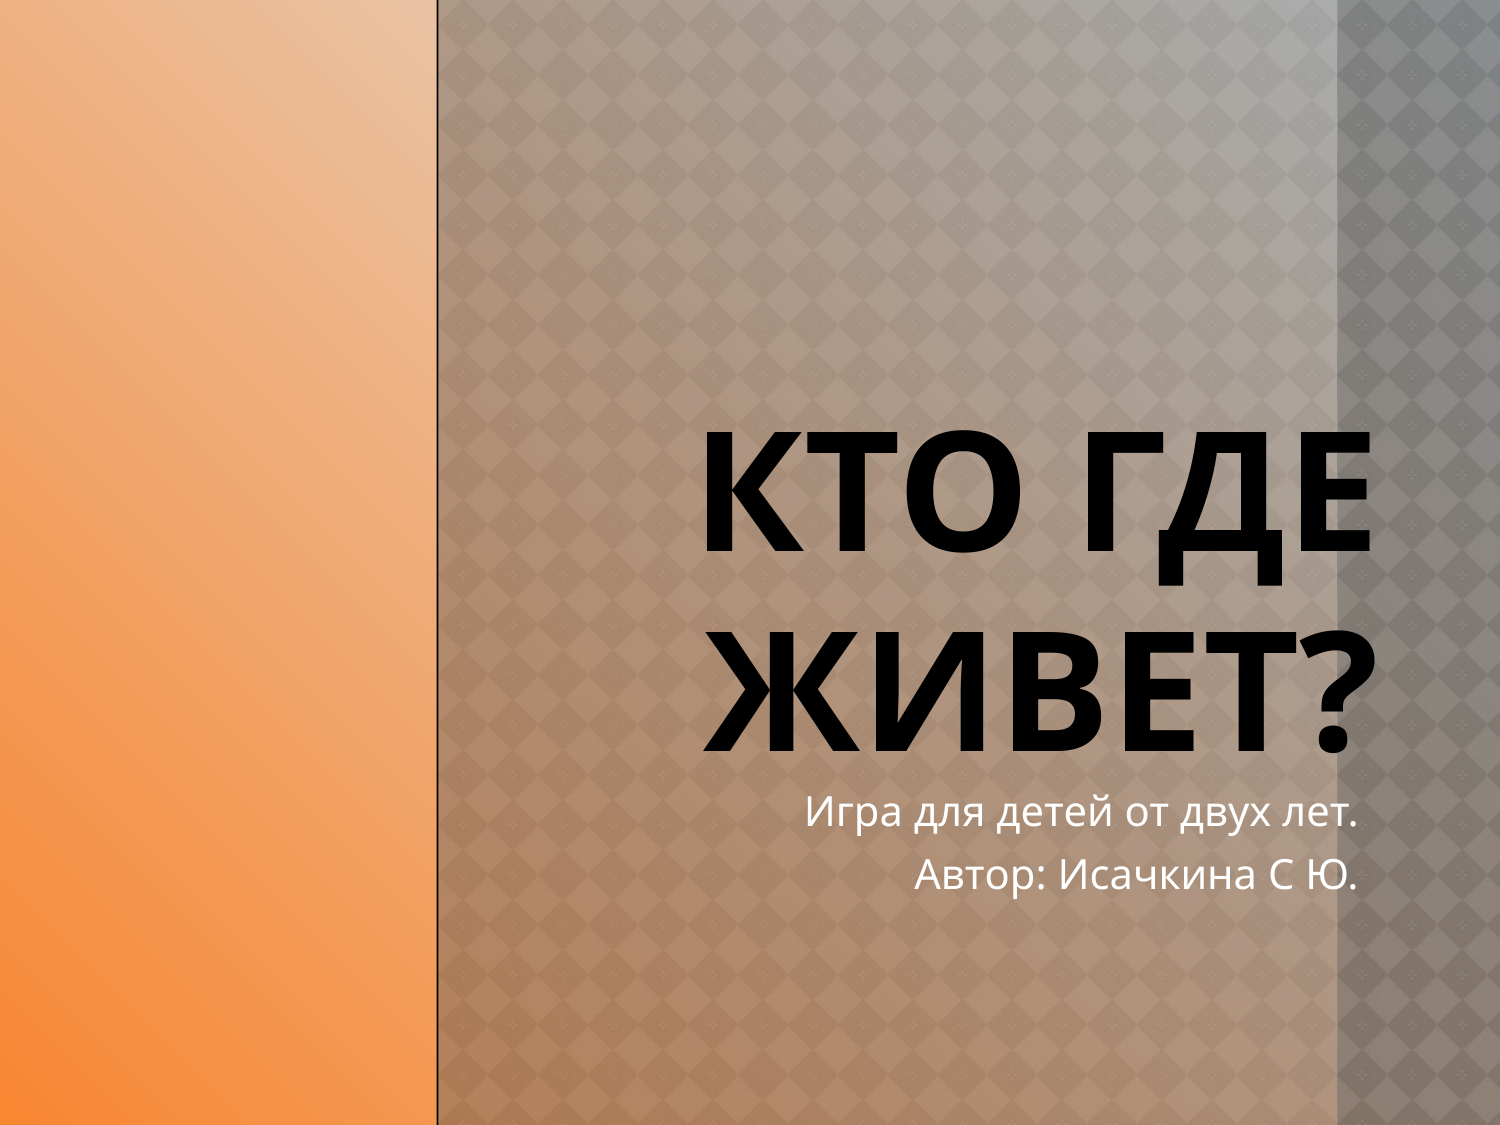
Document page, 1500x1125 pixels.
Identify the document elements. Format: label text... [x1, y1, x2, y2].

subtitle Игра для детей от двух лет. Автор: Исачкина С Ю. [527, 785, 1367, 997]
title Кто где живет? [112, 349, 1388, 786]
